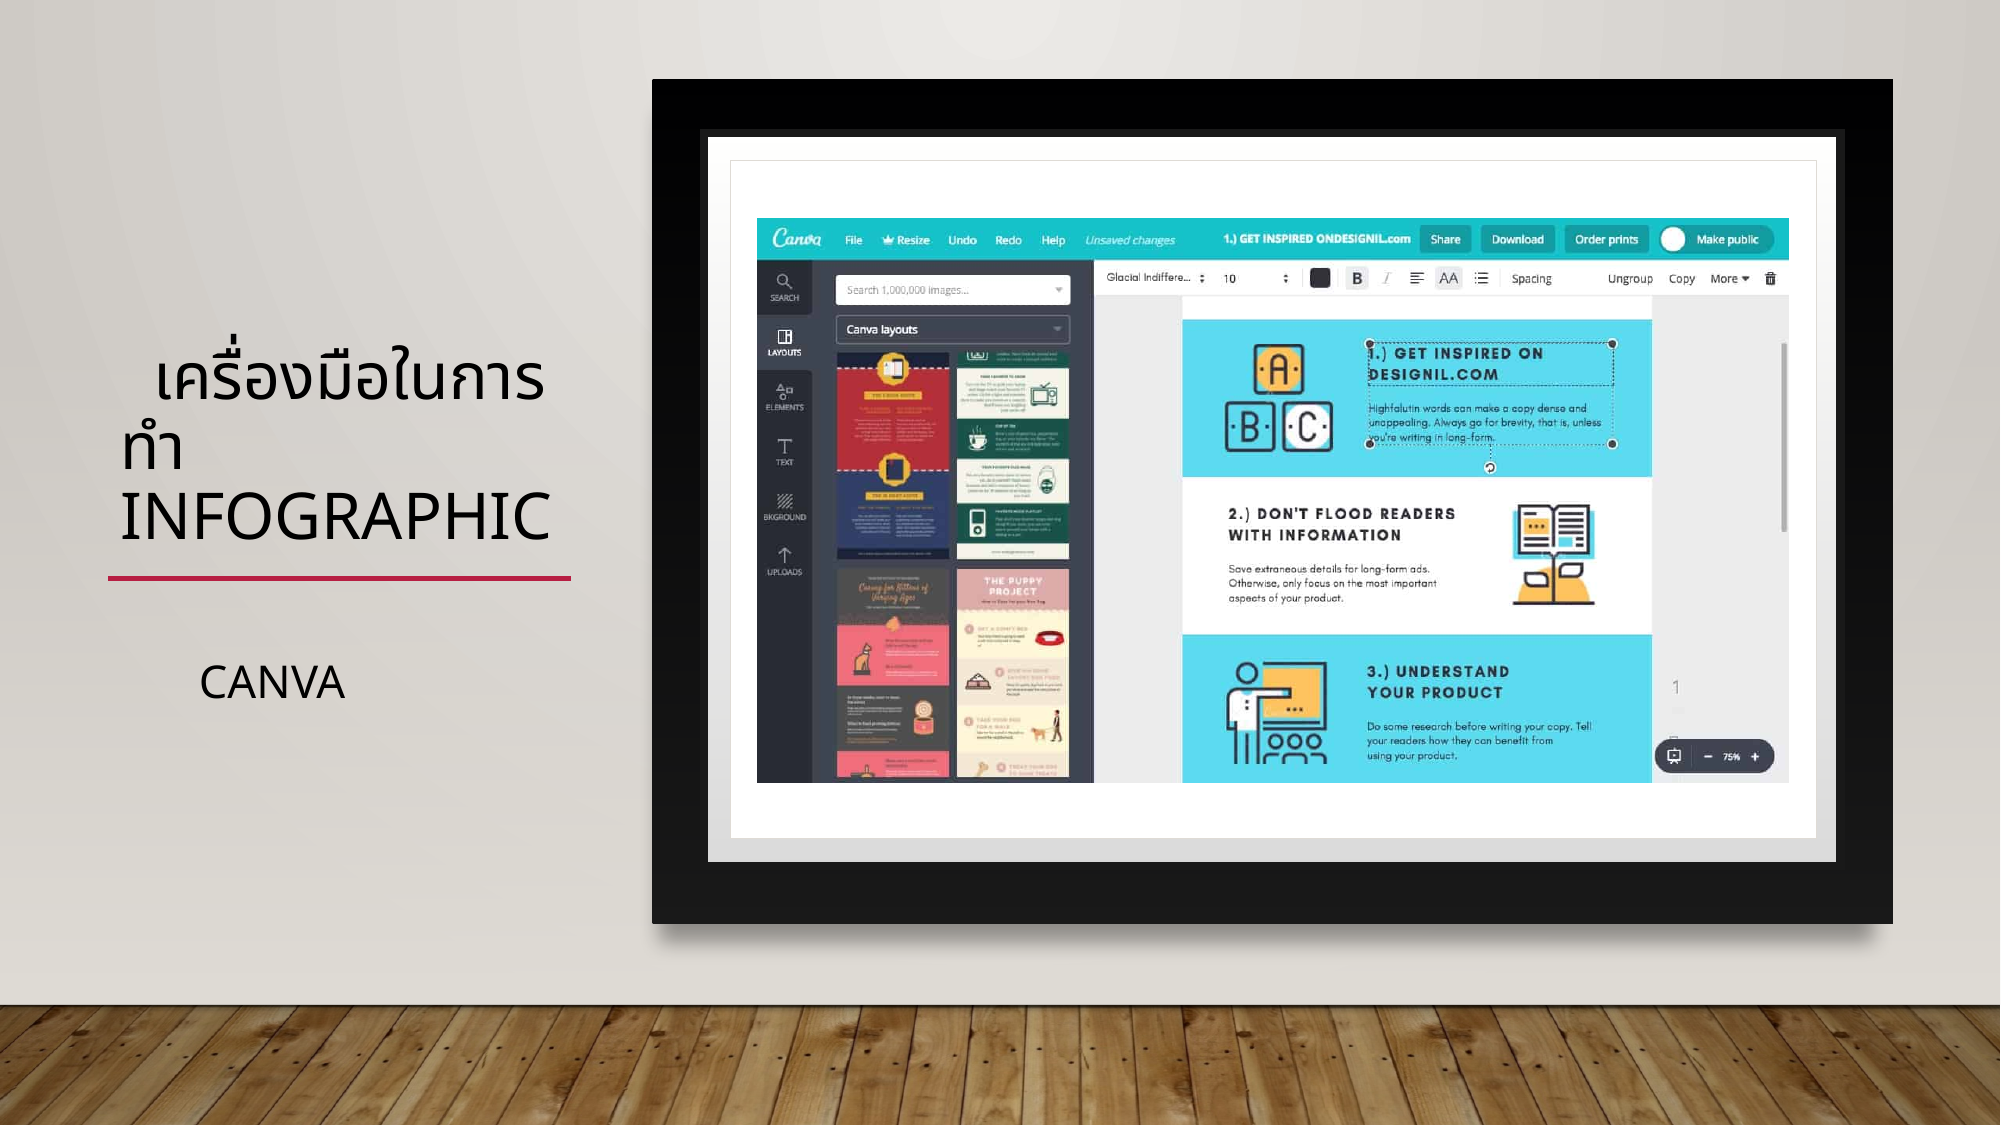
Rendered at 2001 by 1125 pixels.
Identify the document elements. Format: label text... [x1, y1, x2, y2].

picture [0, 1006, 2000, 1125]
title เครื่องมือในการทำ INFOGRAPHIC [105, 323, 569, 631]
text_box [0, 330, 2000, 1004]
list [757, 217, 1789, 783]
text_box Canva [183, 651, 515, 750]
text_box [652, 78, 1894, 924]
text_box [0, 0, 2000, 330]
